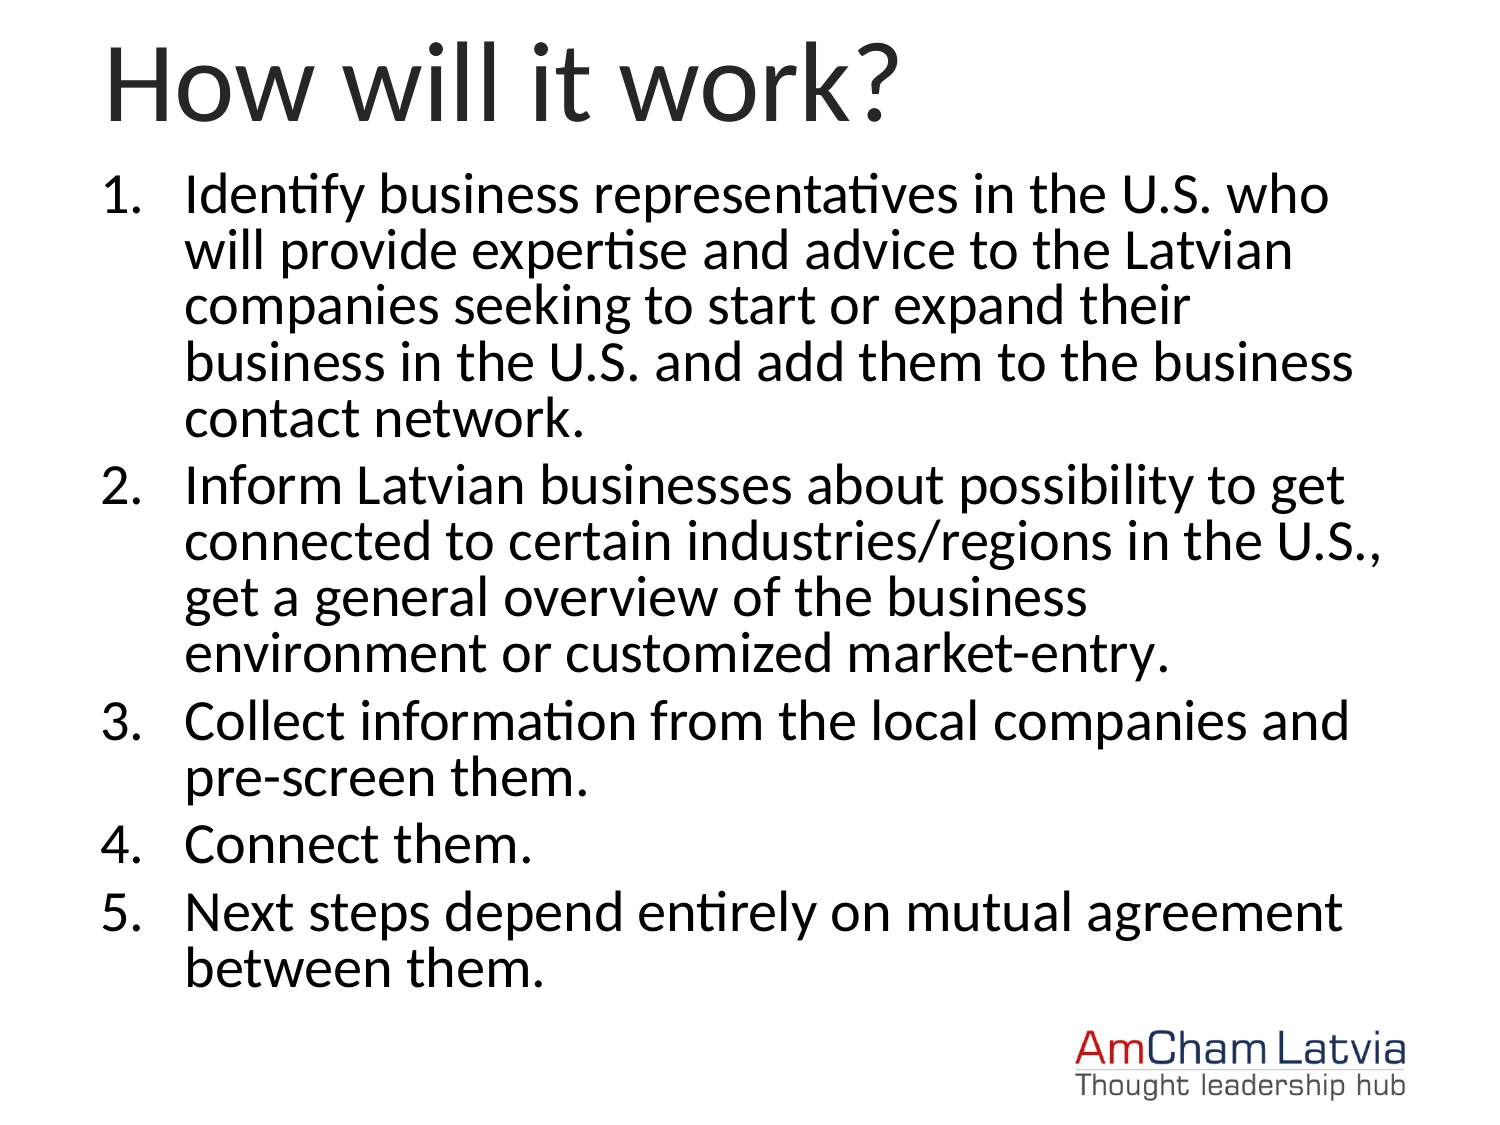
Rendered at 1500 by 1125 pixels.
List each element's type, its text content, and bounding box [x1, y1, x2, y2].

text_box How will it work? [88, 19, 1426, 132]
picture [1069, 1023, 1413, 1104]
subtitle Identify business representatives in the U.S. who will provide expertise and advice to the Latvian companies seeking to start or expand their business in the U.S. and add them to the business contact network. Inform Latvian businesses about possibility to get connected to certain industries/regions in the U.S., get a general overview of the business environment or customized market-entry. Collect information from the local companies and pre-screen them. Connect them. Next steps depend entirely on mutual agreement between them. [0, 160, 1418, 1012]
